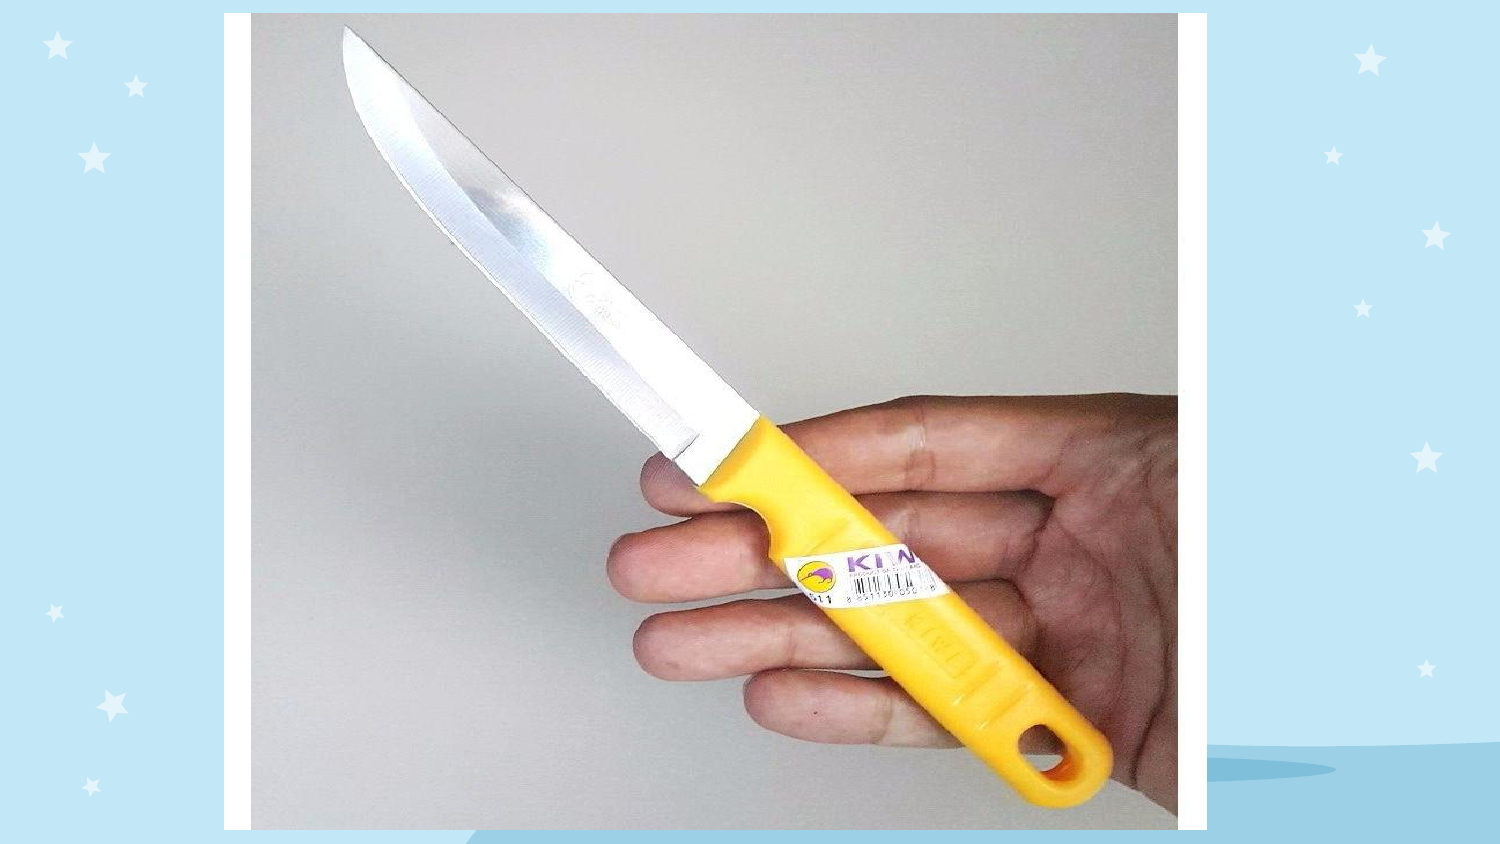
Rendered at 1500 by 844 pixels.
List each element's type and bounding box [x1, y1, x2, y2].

picture [224, 13, 1207, 831]
